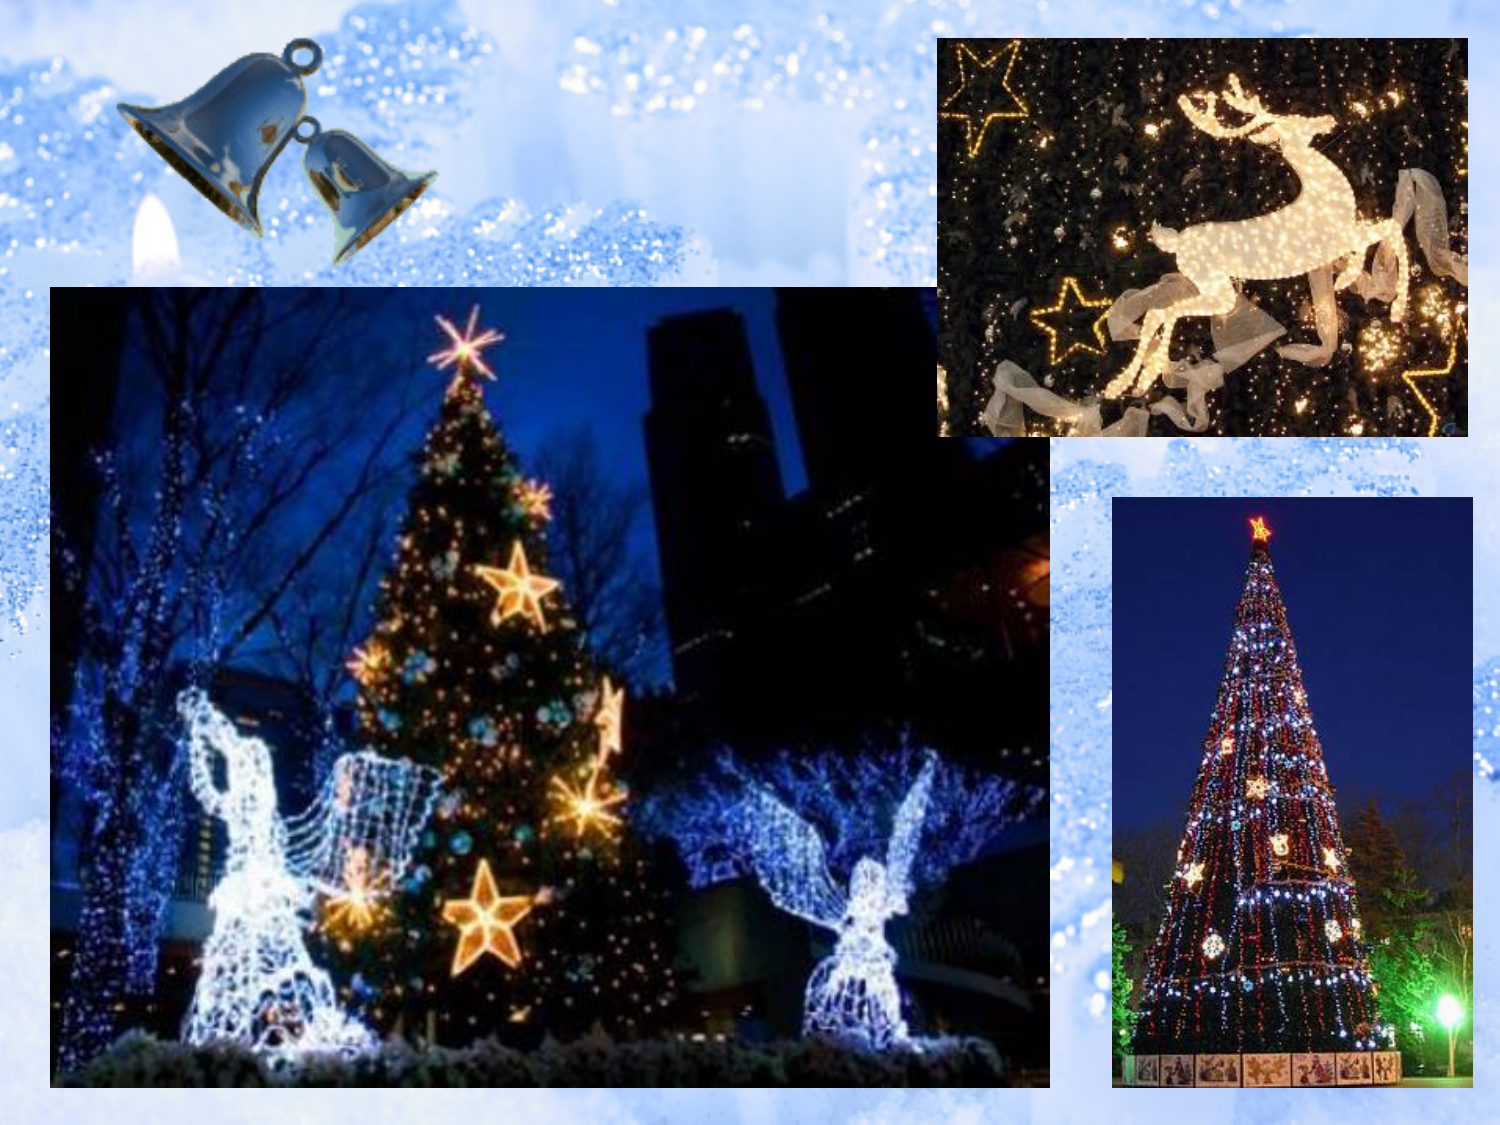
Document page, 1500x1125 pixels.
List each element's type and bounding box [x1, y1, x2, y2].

list [937, 38, 1468, 437]
picture [0, 0, 1500, 1125]
